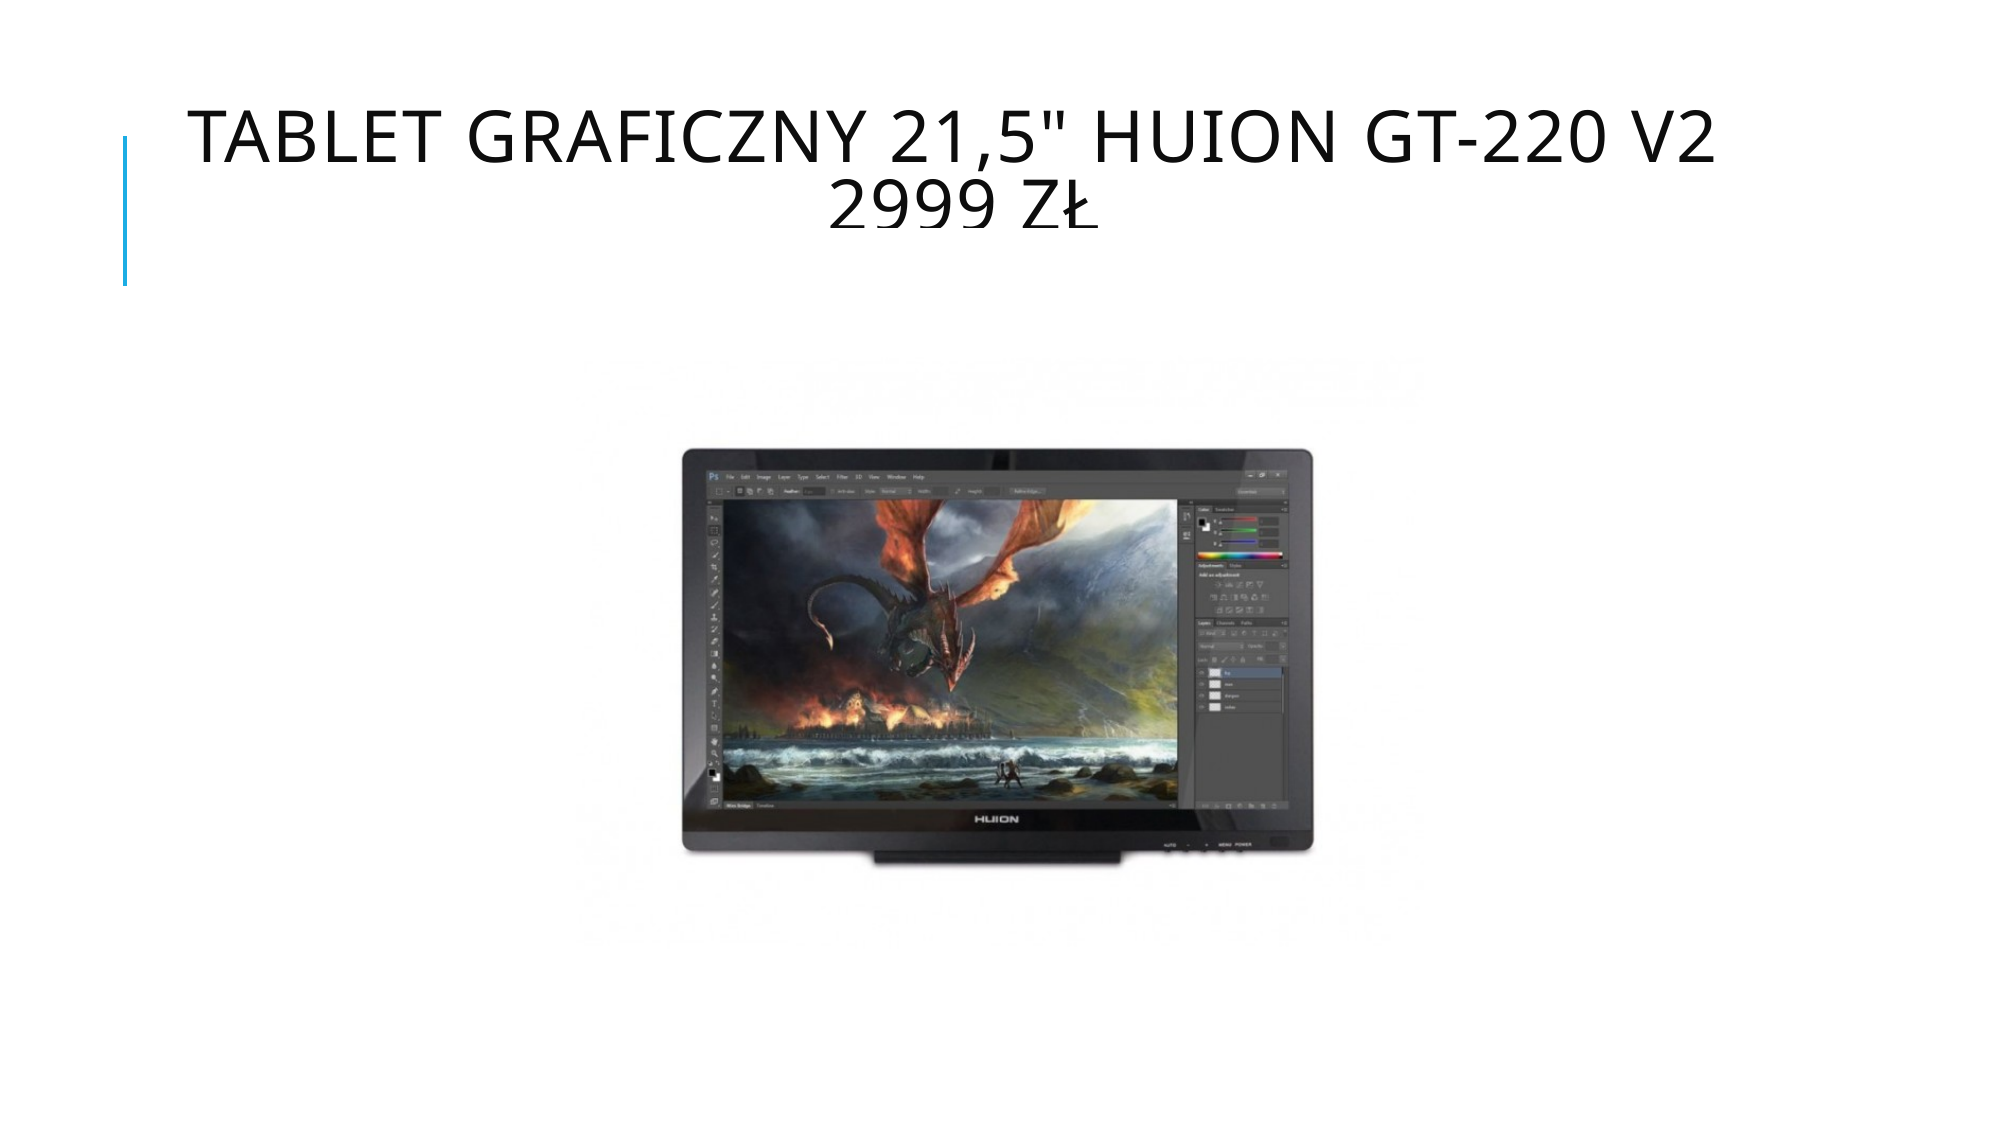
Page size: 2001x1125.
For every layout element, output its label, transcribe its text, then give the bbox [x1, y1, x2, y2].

title Tablet Graficzny 21,5" HUION GT-220 v2 2999 zł [168, 96, 1763, 342]
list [575, 228, 1424, 1077]
